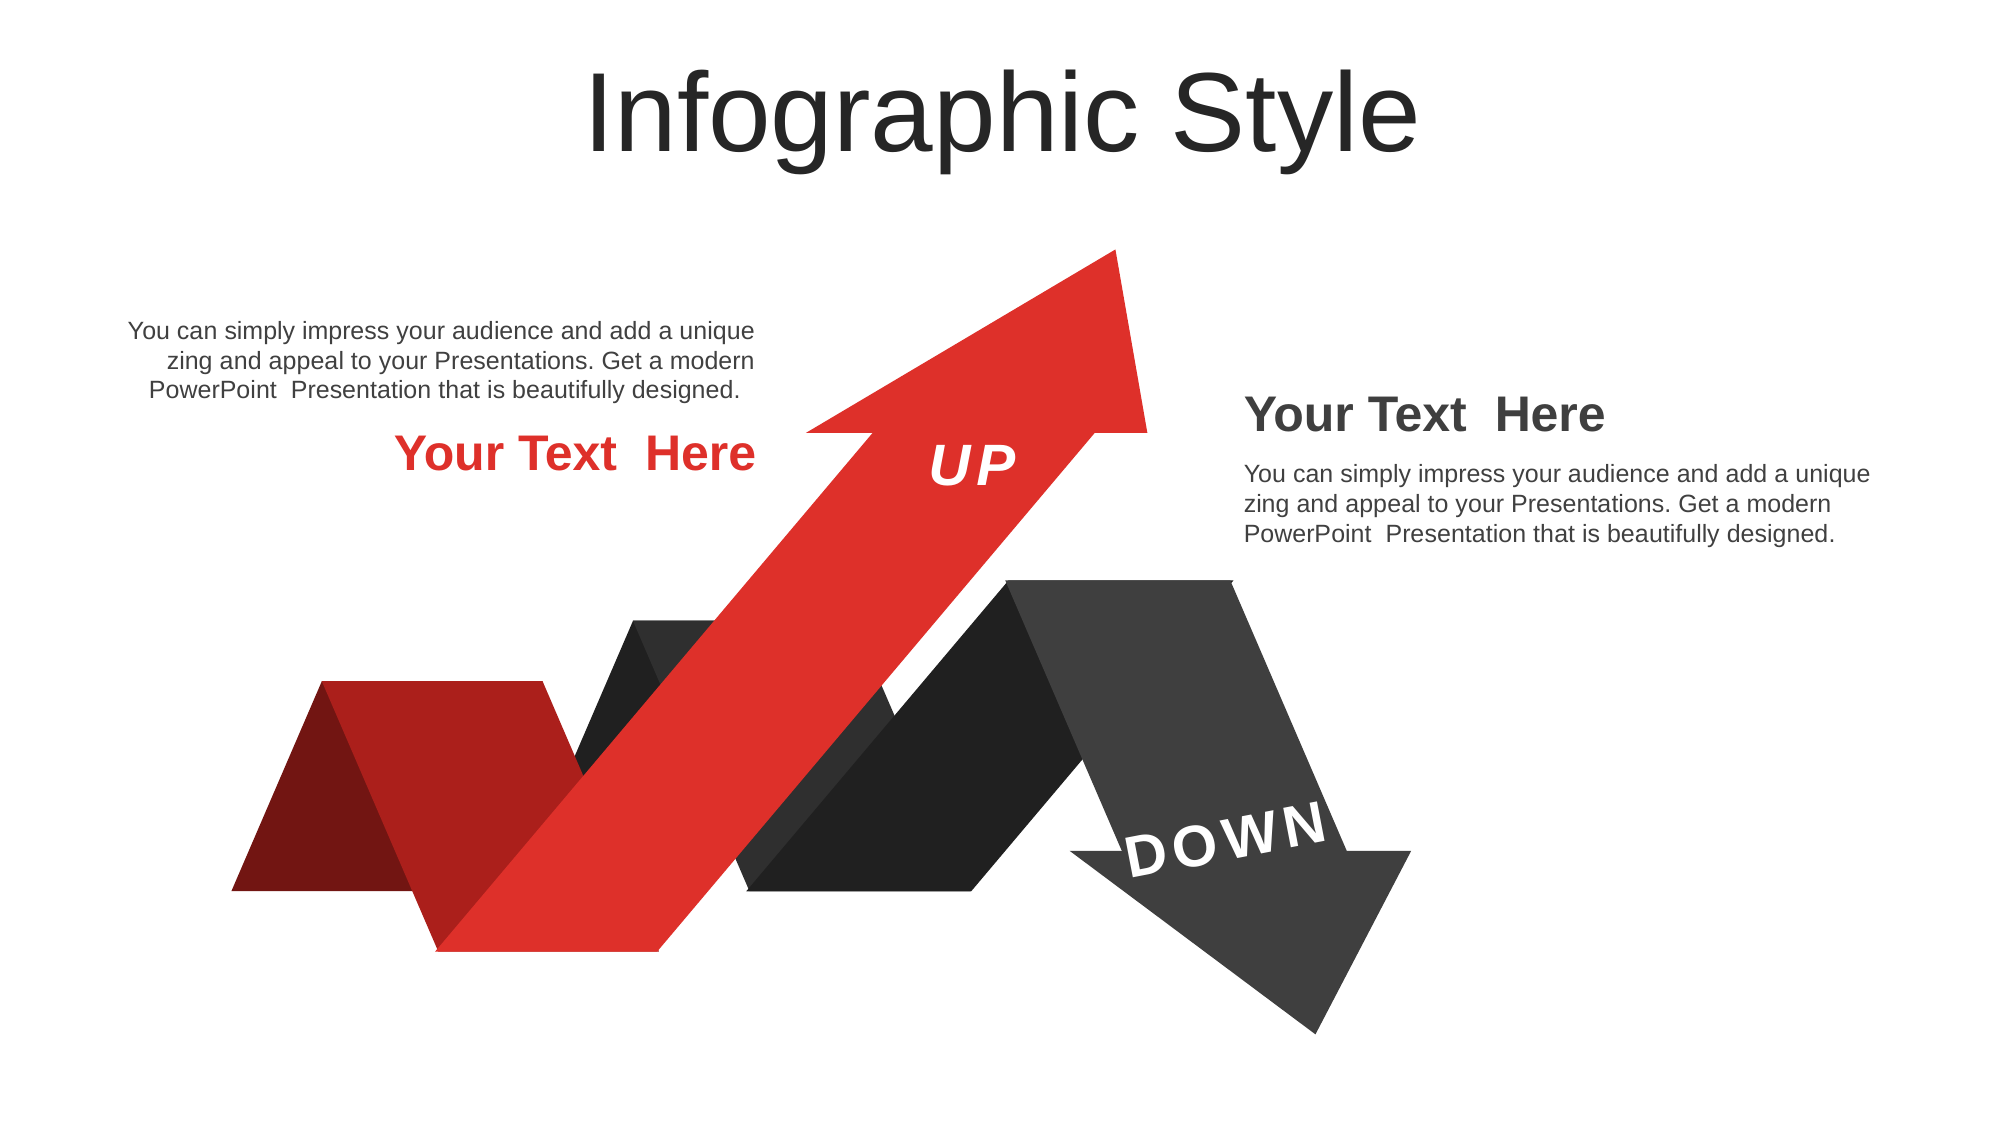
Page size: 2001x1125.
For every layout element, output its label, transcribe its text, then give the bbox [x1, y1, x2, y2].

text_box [231, 249, 1412, 1035]
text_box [97, 306, 771, 489]
list Infographic Style [53, 55, 1952, 175]
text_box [1229, 374, 1903, 557]
